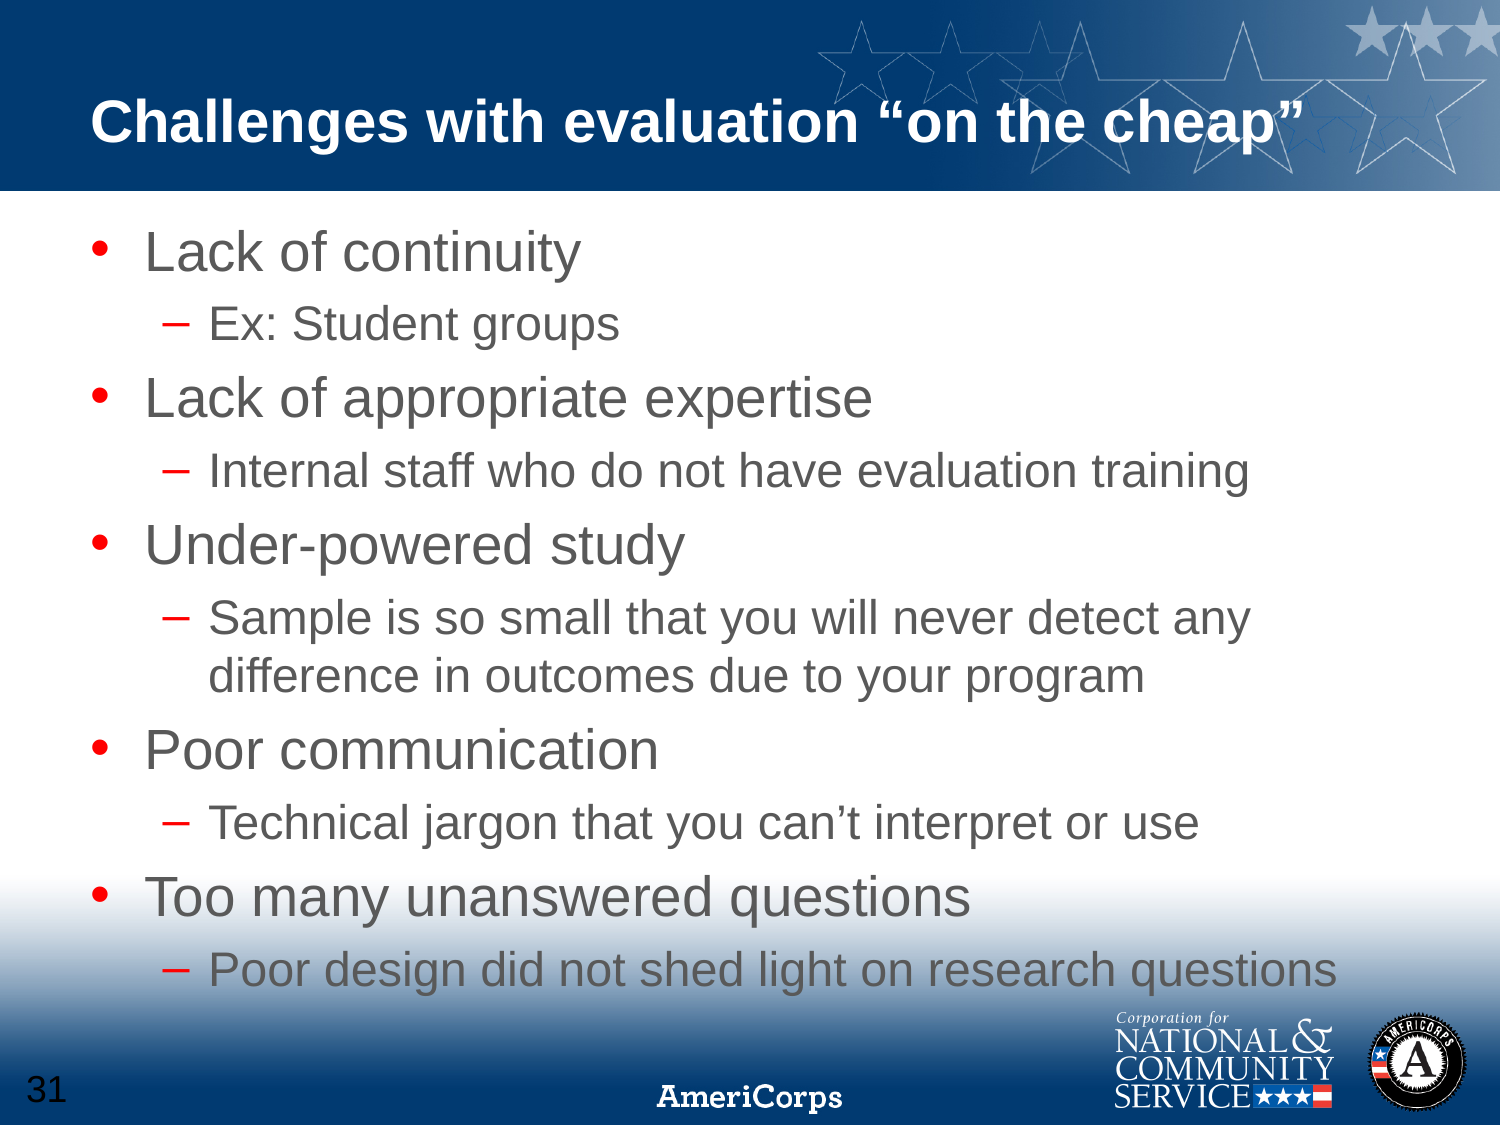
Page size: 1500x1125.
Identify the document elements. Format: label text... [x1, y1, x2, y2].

list Lack of continuity Ex: Student groups Lack of appropriate expertise Internal staff who do not have evaluation training Under-powered study Sample is so small that you will never detect any difference in outcomes due to your program Poor communication Technical jargon that you can’t interpret or use Too many unanswered questions Poor design did not shed light on research questions [75, 207, 1425, 1005]
slide_number 31 [11, 1058, 362, 1118]
title Challenges with evaluation “on the cheap” [75, 15, 1425, 162]
picture [0, 0, 1500, 1125]
